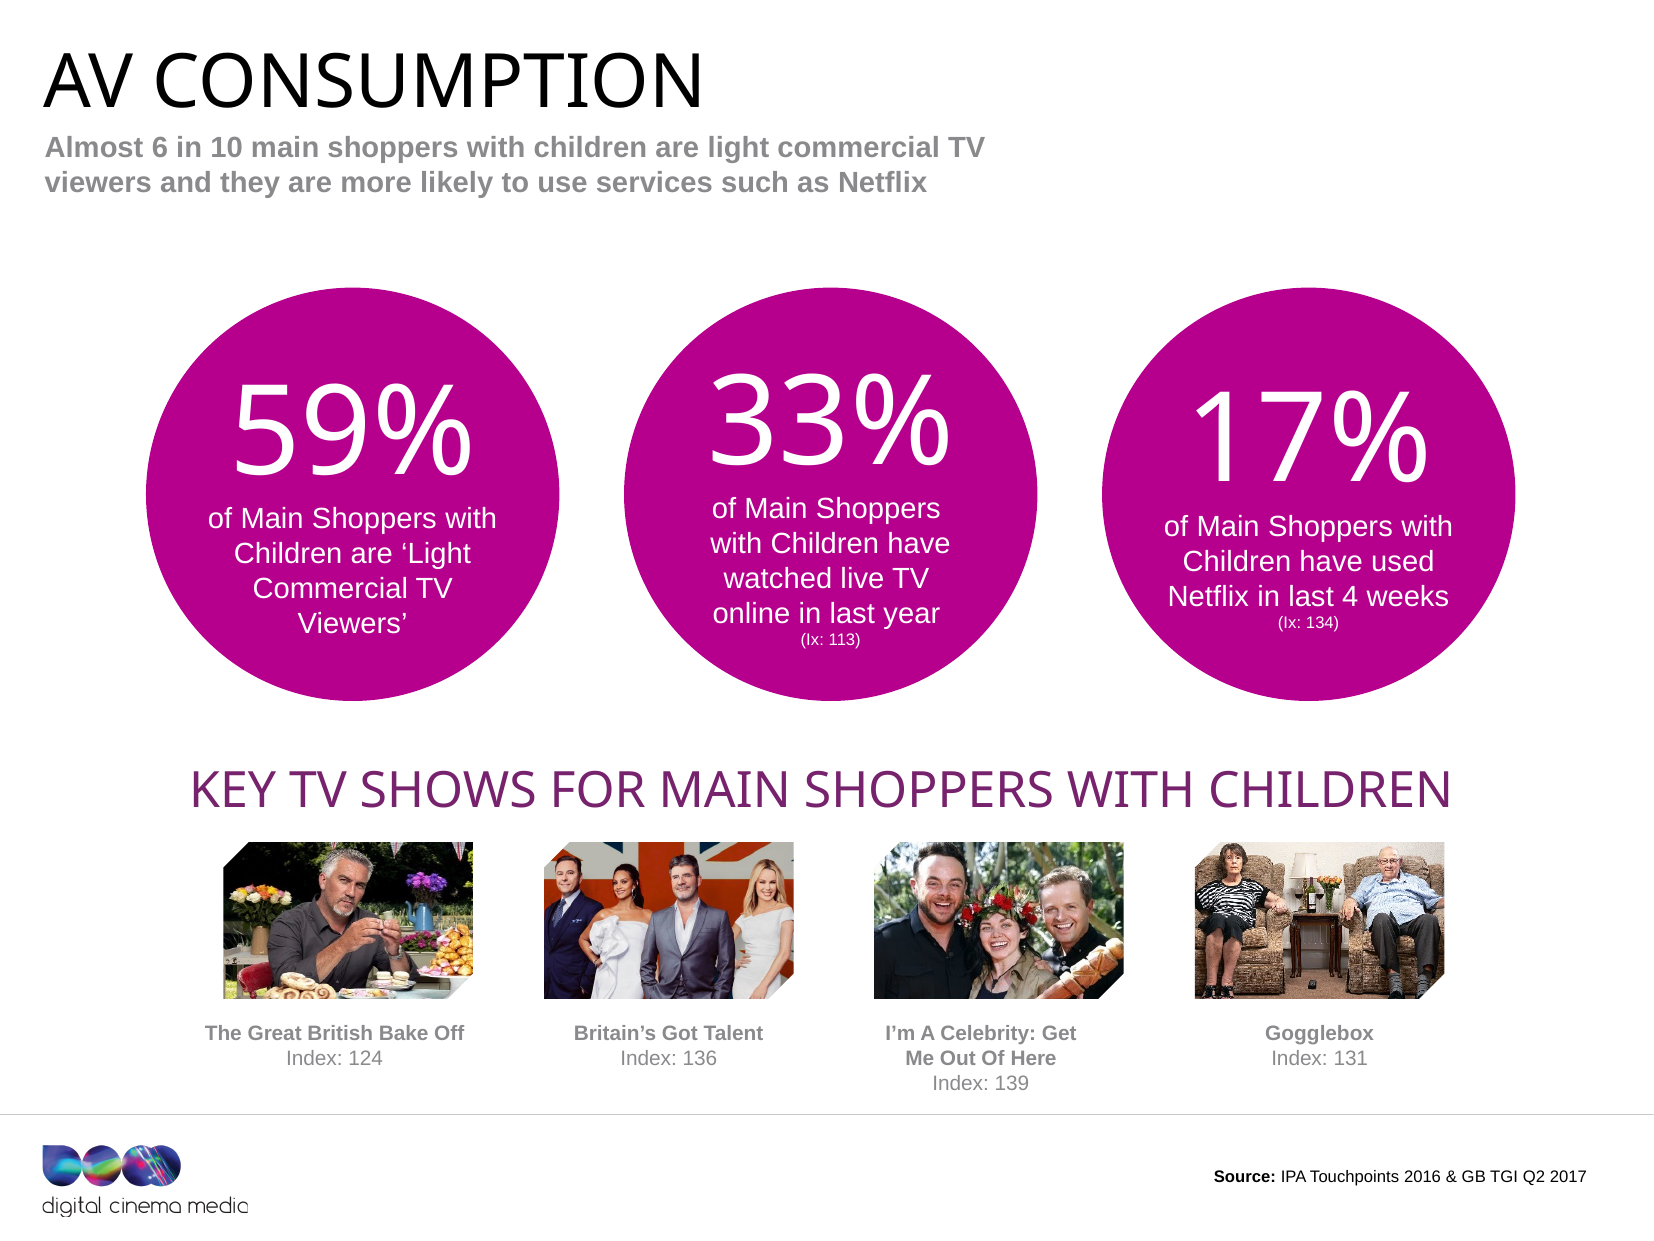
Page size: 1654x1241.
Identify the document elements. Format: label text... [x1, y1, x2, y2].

text_box 59% of Main Shoppers with Children are ‘Light Commercial TV Viewers’ [145, 286, 561, 702]
picture [873, 841, 1124, 1000]
text_box 17% of Main Shoppers with Children have used Netflix in last 4 weeks (Ix: 134) [1101, 286, 1517, 702]
title av consumption [43, 44, 1570, 112]
list Almost 6 in 10 main shoppers with children are light commercial TV viewers and they are more likely to use services such as Netflix [44, 121, 1115, 193]
text_box 33% of Main Shoppers with Children have watched live TV online in last year (Ix: 113) [623, 286, 1039, 702]
picture [543, 841, 794, 1000]
text_box The Great British Bake Off Index: 124 [176, 1019, 493, 1070]
list Source: IPA Touchpoints 2016 & GB TGI Q2 2017 [727, 1175, 1607, 1194]
picture [1194, 841, 1445, 1000]
text_box KEY TV SHOWS FOR MAIN SHOPPERS WITH CHILDREN [109, 760, 1533, 825]
text_box Britain’s Got Talent Index: 136 [510, 1019, 827, 1070]
text_box Gogglebox Index: 131 [1123, 1019, 1516, 1070]
picture [223, 841, 474, 1000]
text_box I’m A Celebrity: Get Me Out Of Here Index: 139 [868, 1019, 1094, 1095]
